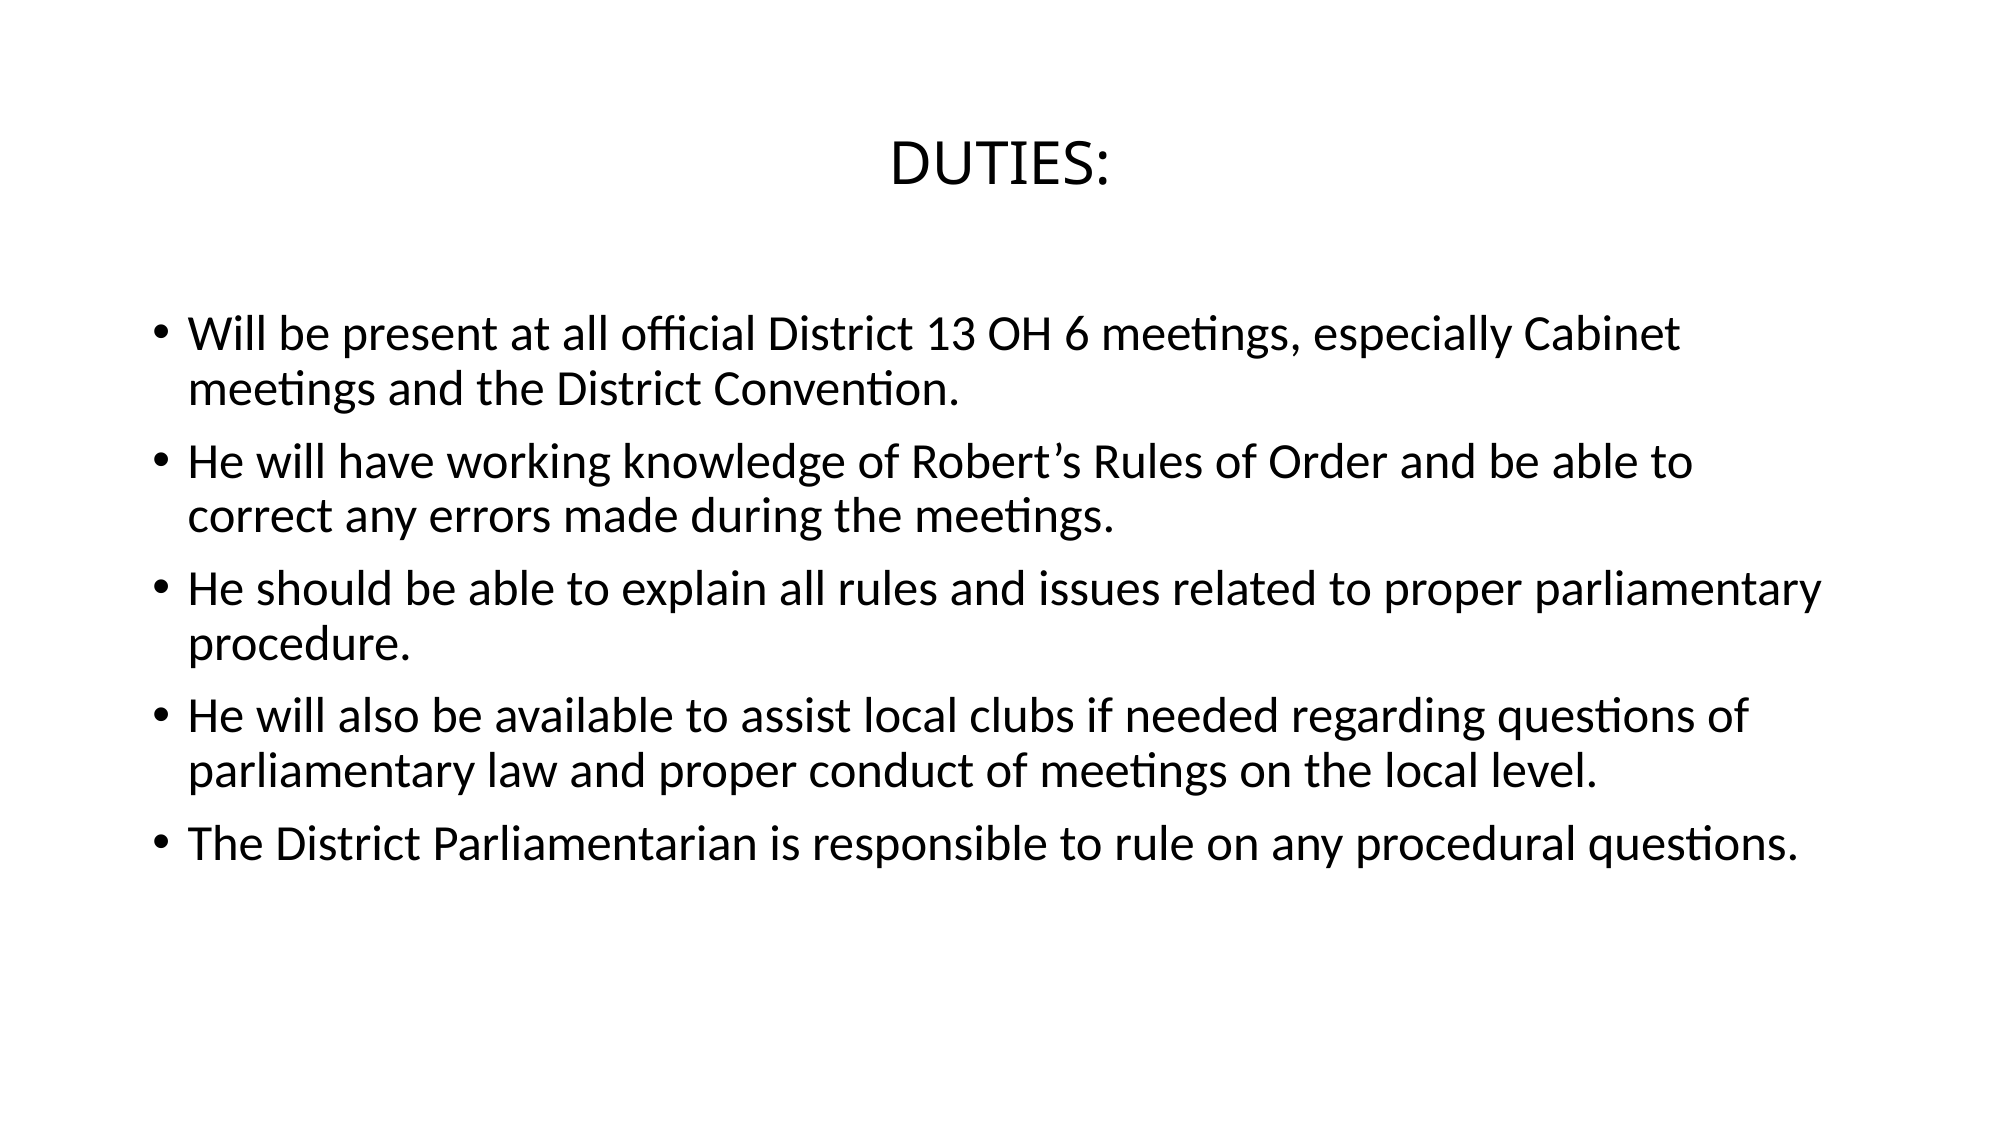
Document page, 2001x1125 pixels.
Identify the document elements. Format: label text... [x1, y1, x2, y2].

title DUTIES: [137, 59, 1863, 278]
list Will be present at all official District 13 OH 6 meetings, especially Cabinet meetings and the District Convention. He will have working knowledge of Robert’s Rules of Order and be able to correct any errors made during the meetings. He should be able to explain all rules and issues related to proper parliamentary procedure. He will also be available to assist local clubs if needed regarding questions of parliamentary law and proper conduct of meetings on the local level. The District Parliamentarian is responsible to rule on any procedural questions. [137, 299, 1863, 1014]
